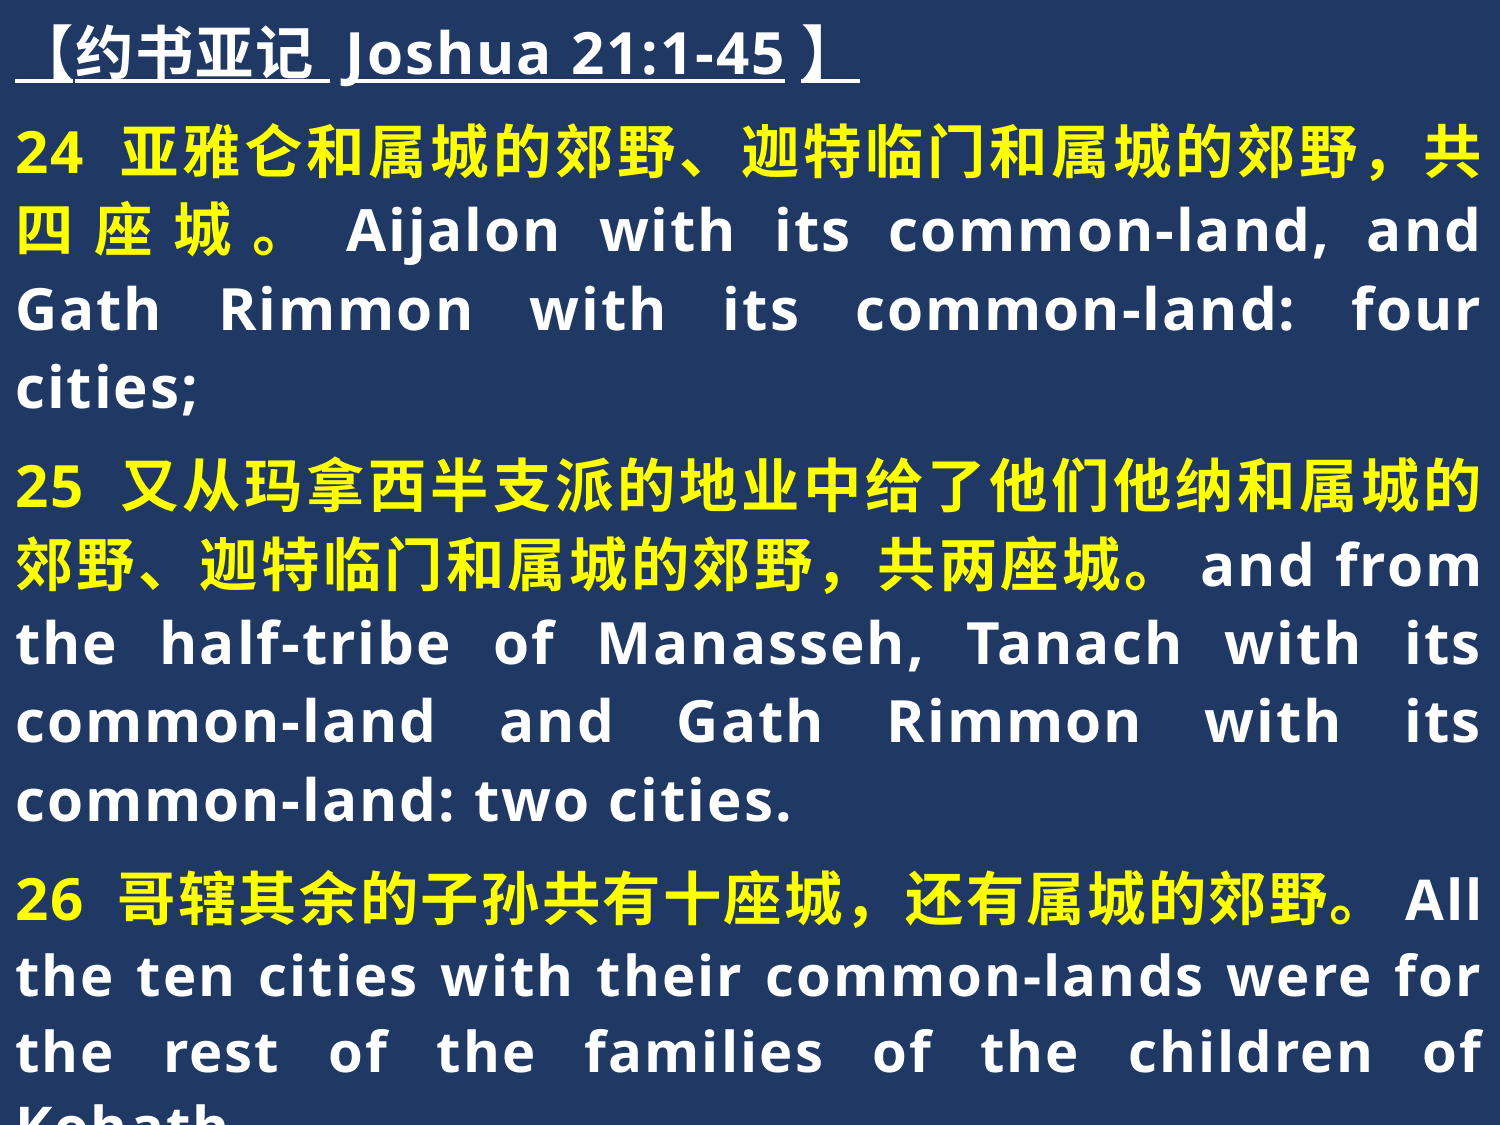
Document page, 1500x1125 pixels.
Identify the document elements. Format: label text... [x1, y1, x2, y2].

list 【约书亚记 Joshua 21:1-45】 24 亚雅仑和属城的郊野、迦特临门和属城的郊野，共四座城。Aijalon with its common-land, and Gath Rimmon with its common-land: four cities; 25 又从玛拿西半支派的地业中给了他们他纳和属城的郊野、迦特临门和属城的郊野，共两座城。and from the half-tribe of Manasseh, Tanach with its common-land and Gath Rimmon with its common-land: two cities. 26 哥辖其余的子孙共有十座城，还有属城的郊野。All the ten cities with their common-lands were for the rest of the families of the children of Kohath. [0, 0, 1500, 1125]
